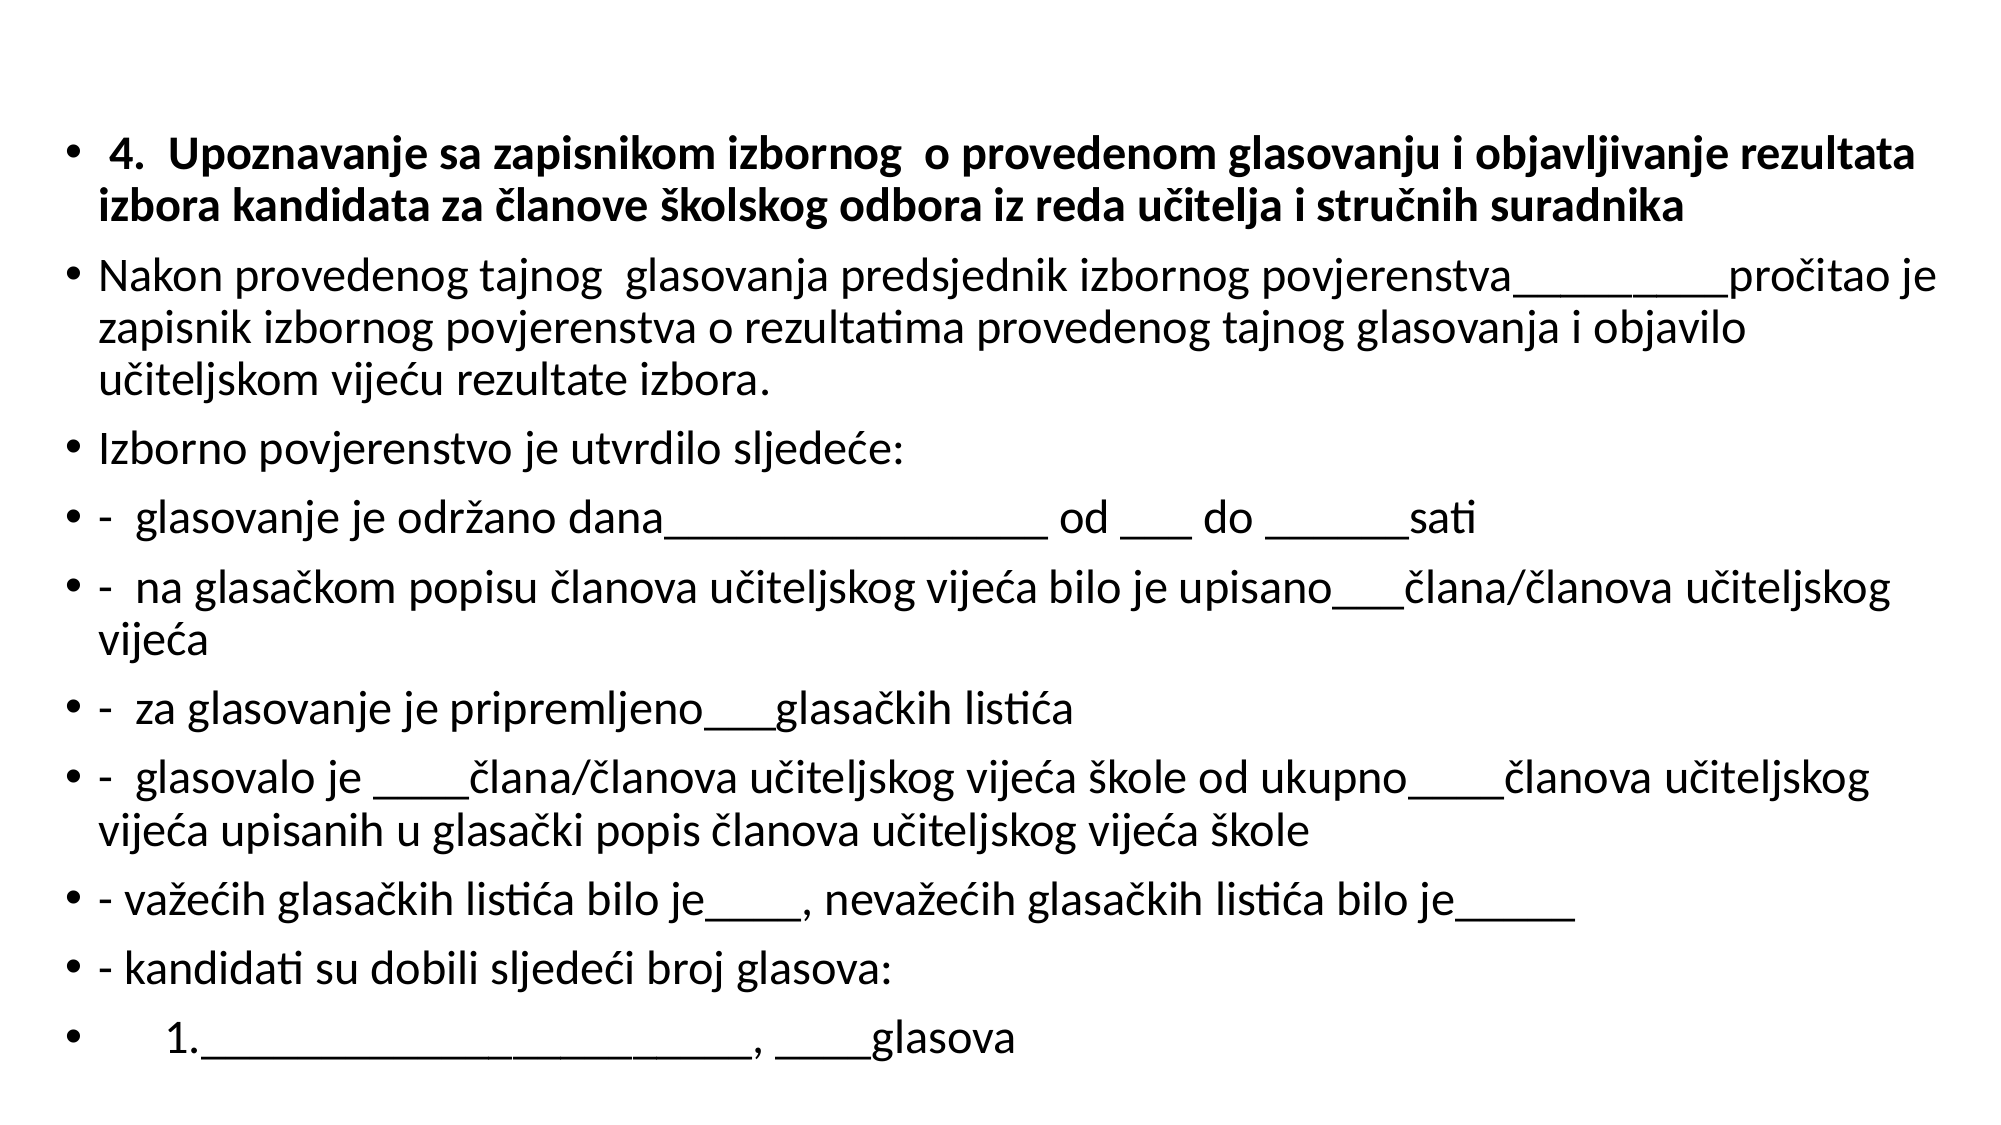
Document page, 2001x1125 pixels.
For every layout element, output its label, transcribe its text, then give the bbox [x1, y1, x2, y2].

list 4. Upoznavanje sa zapisnikom izbornog o provedenom glasovanju i objavljivanje rezultata izbora kandidata za članove školskog odbora iz reda učitelja i stručnih suradnika Nakon provedenog tajnog glasovanja predsjednik izbornog povjerenstva_________pročitao je zapisnik izbornog povjerenstva o rezultatima provedenog tajnog glasovanja i objavilo učiteljskom vijeću rezultate izbora. Izborno povjerenstvo je utvrdilo sljedeće: - glasovanje je održano dana________________ od ___ do ______sati - na glasačkom popisu članova učiteljskog vijeća bilo je upisano___člana/članova učiteljskog vijeća - za glasovanje je pripremljeno___glasačkih listića - glasovalo je ____člana/članova učiteljskog vijeća škole od ukupno____članova učiteljskog vijeća upisanih u glasački popis članova učiteljskog vijeća škole - važećih glasačkih listića bilo je____, nevažećih glasačkih listića bilo je_____ - kandidati su dobili sljedeći broj glasova: 1._______________________, ____glasova [50, 120, 2000, 1080]
